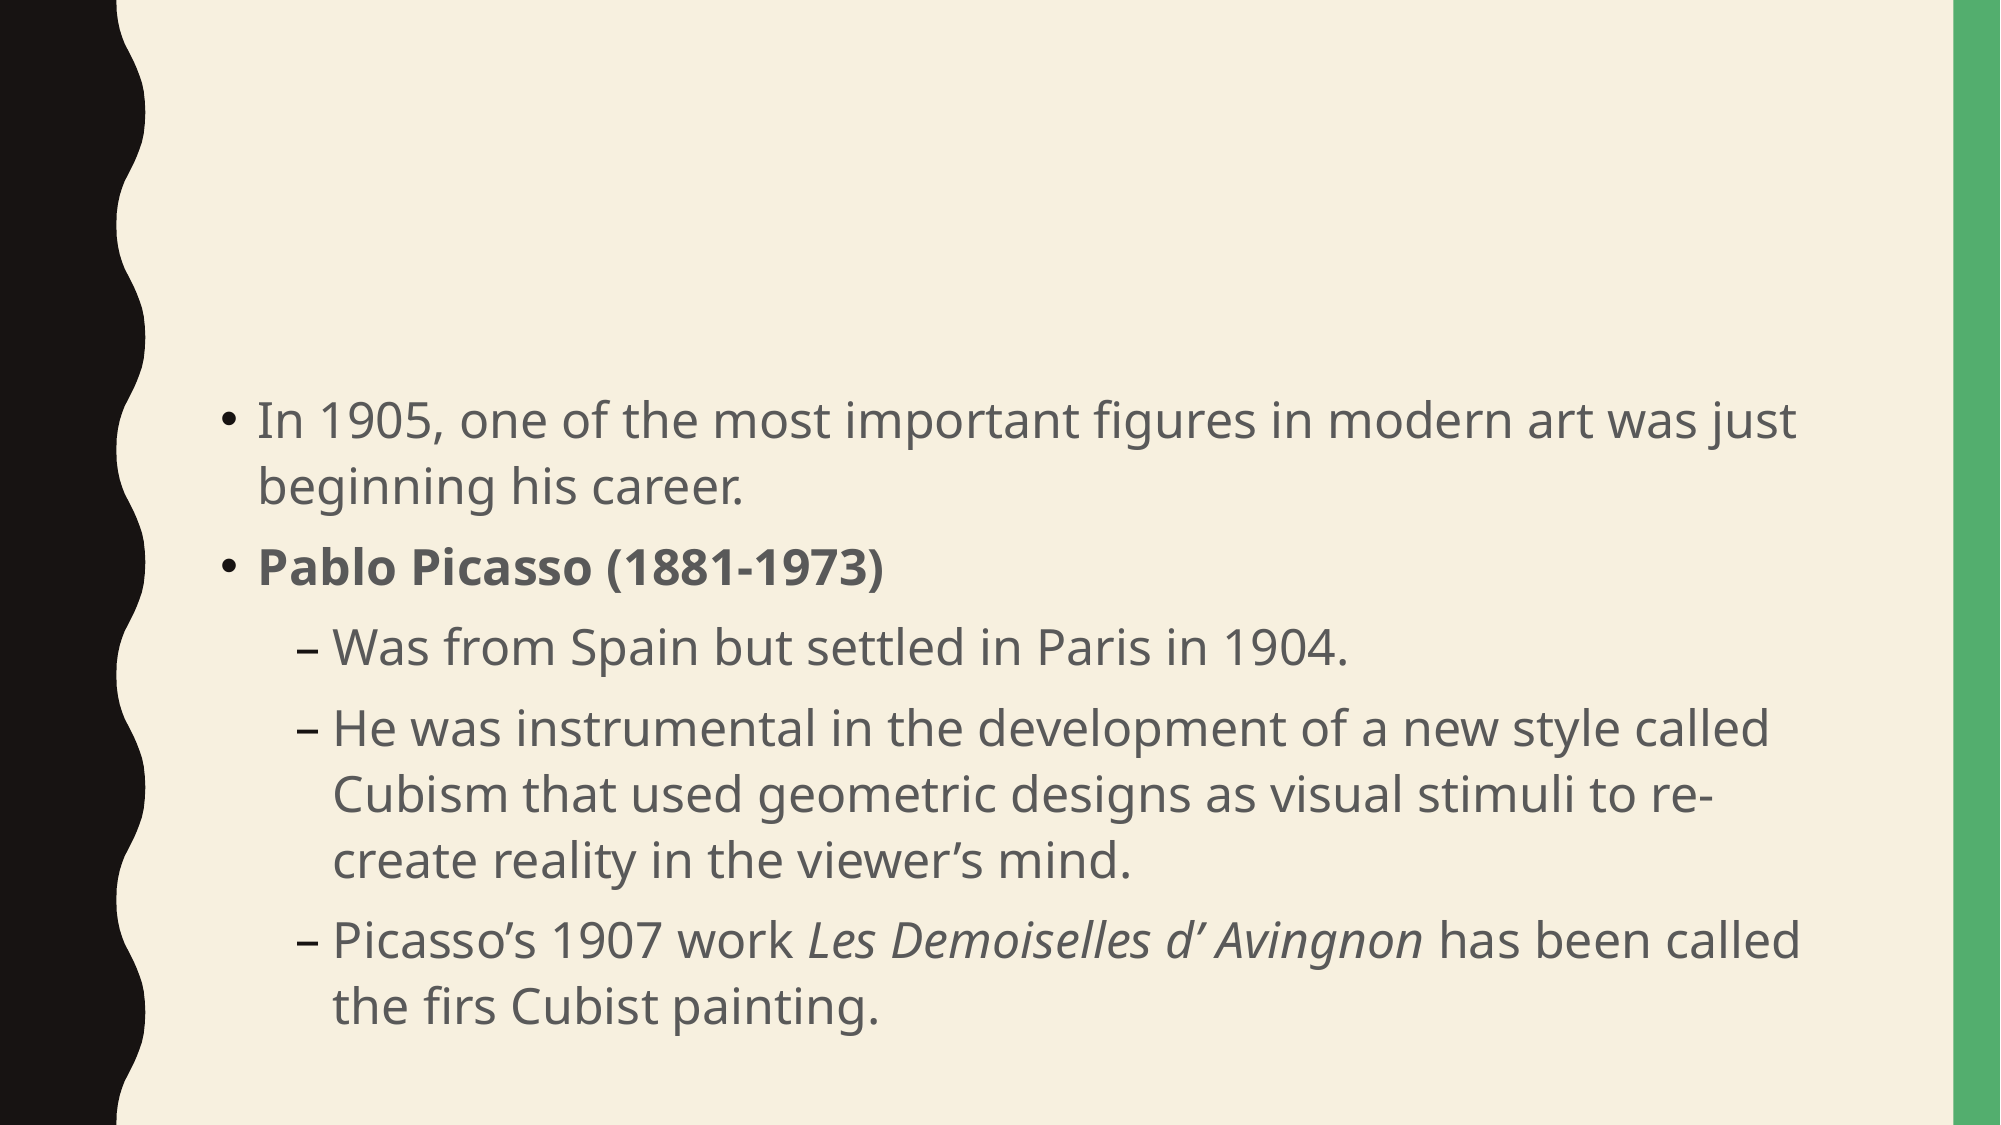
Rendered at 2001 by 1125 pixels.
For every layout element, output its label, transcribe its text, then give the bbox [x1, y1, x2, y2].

list In 1905, one of the most important figures in modern art was just beginning his career. Pablo Picasso (1881-1973) Was from Spain but settled in Paris in 1904. He was instrumental in the development of a new style called Cubism that used geometric designs as visual stimuli to re-create reality in the viewer’s mind. Picasso’s 1907 work Les Demoiselles d’ Avingnon has been called the firs Cubist painting. [205, 375, 1875, 965]
